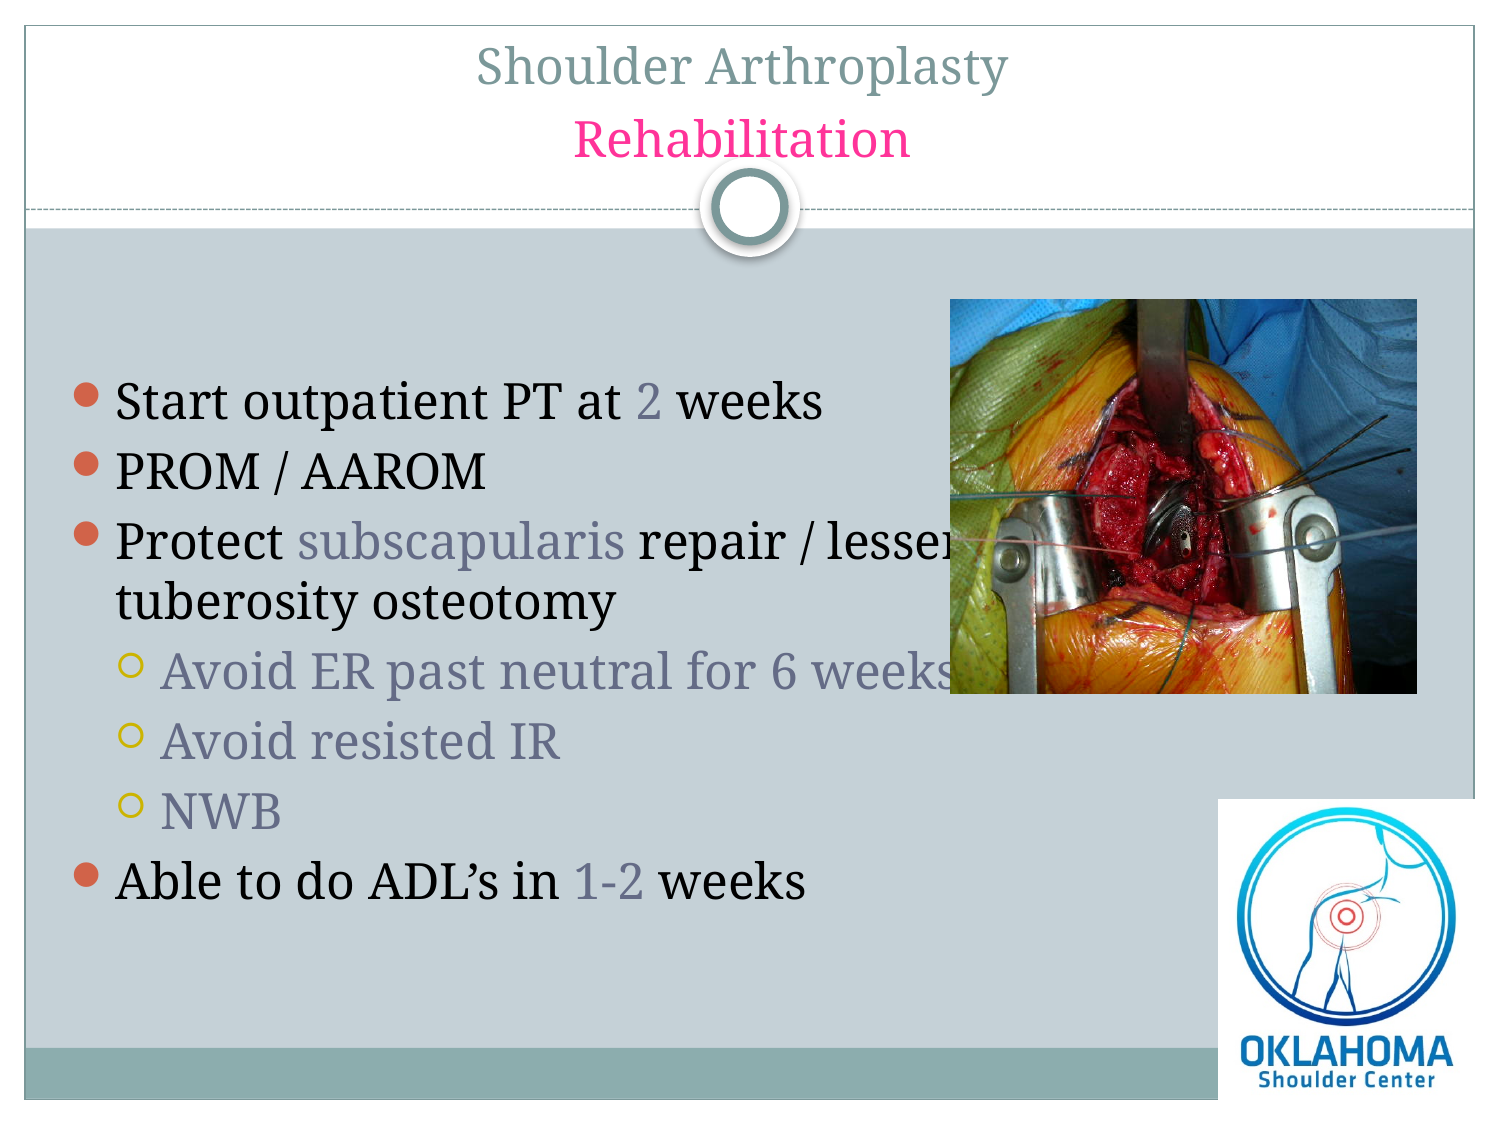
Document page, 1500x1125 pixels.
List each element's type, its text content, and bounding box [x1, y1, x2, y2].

title Shoulder Arthroplasty Rehabilitation [42, 50, 1443, 175]
picture [949, 299, 1417, 694]
picture [1217, 799, 1475, 1102]
list Start outpatient PT at 2 weeks PROM / AAROM Protect subscapularis repair / lesser tuberosity osteotomy Avoid ER past neutral for 6 weeks Avoid resisted IR NWB Able to do ADL’s in 1-2 weeks [55, 362, 1056, 1038]
